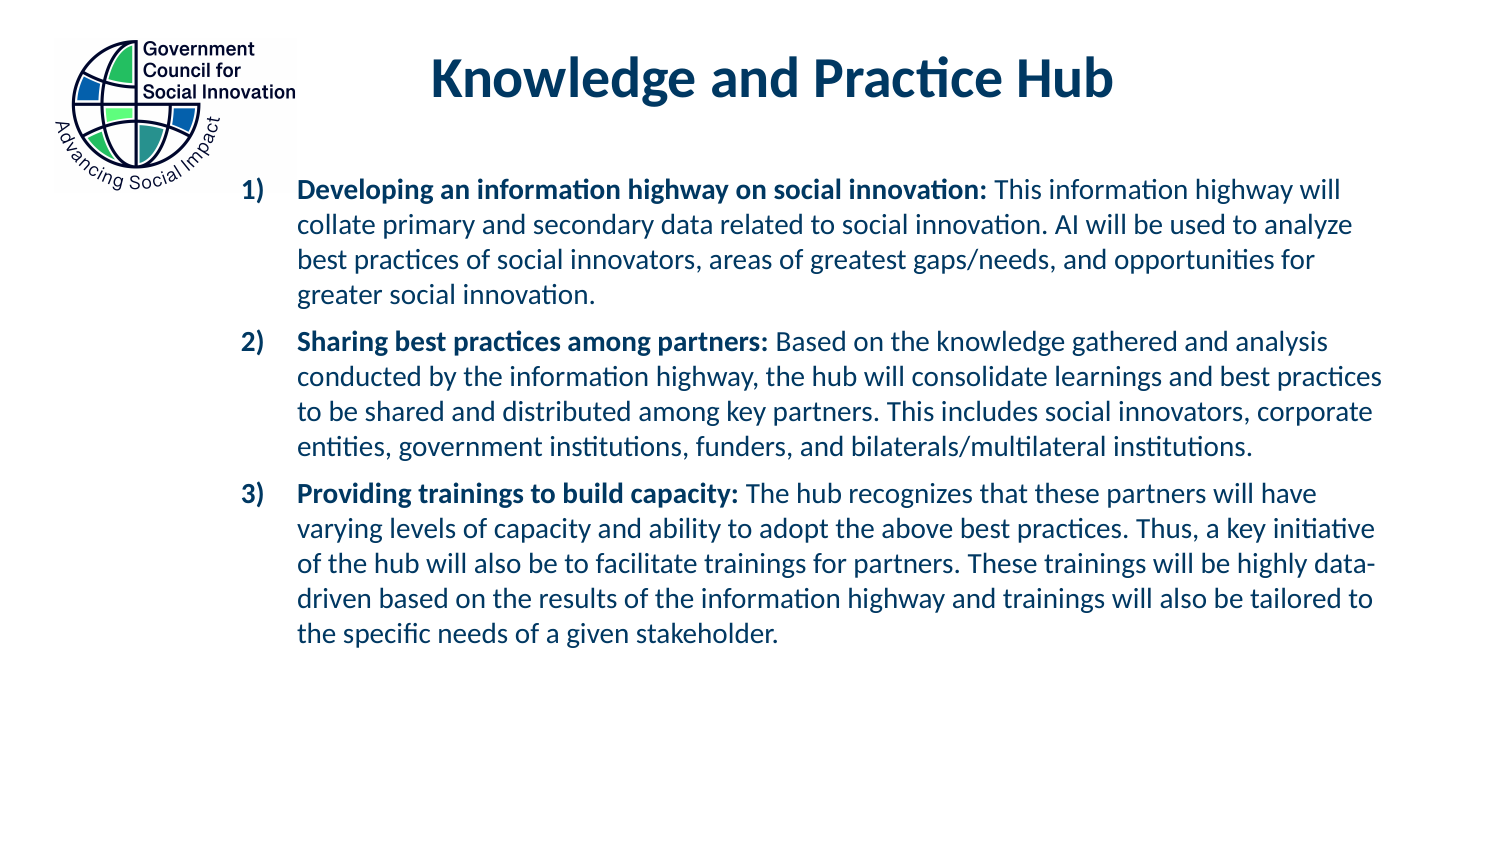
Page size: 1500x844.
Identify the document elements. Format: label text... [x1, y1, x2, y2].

text_box Knowledge and Practice Hub [419, 38, 1500, 120]
picture [53, 38, 297, 194]
text_box Developing an information highway on social innovation: This information highway will collate primary and secondary data related to social innovation. AI will be used to analyze best practices of social innovators, areas of greatest gaps/needs, and opportunities for greater social innovation. Sharing best practices among partners: Based on the knowledge gathered and analysis conducted by the information highway, the hub will consolidate learnings and best practices to be shared and distributed among key partners. This includes social innovators, corporate entities, government institutions, funders, and bilaterals/multilateral institutions. Providing trainings to build capacity: The hub recognizes that these partners will have varying levels of capacity and ability to adopt the above best practices. Thus, a key initiative of the hub will also be to facilitate trainings for partners. These trainings will be highly data-driven based on the results of the information highway and trainings will also be tailored to the specific needs of a given stakeholder. [229, 158, 1411, 661]
